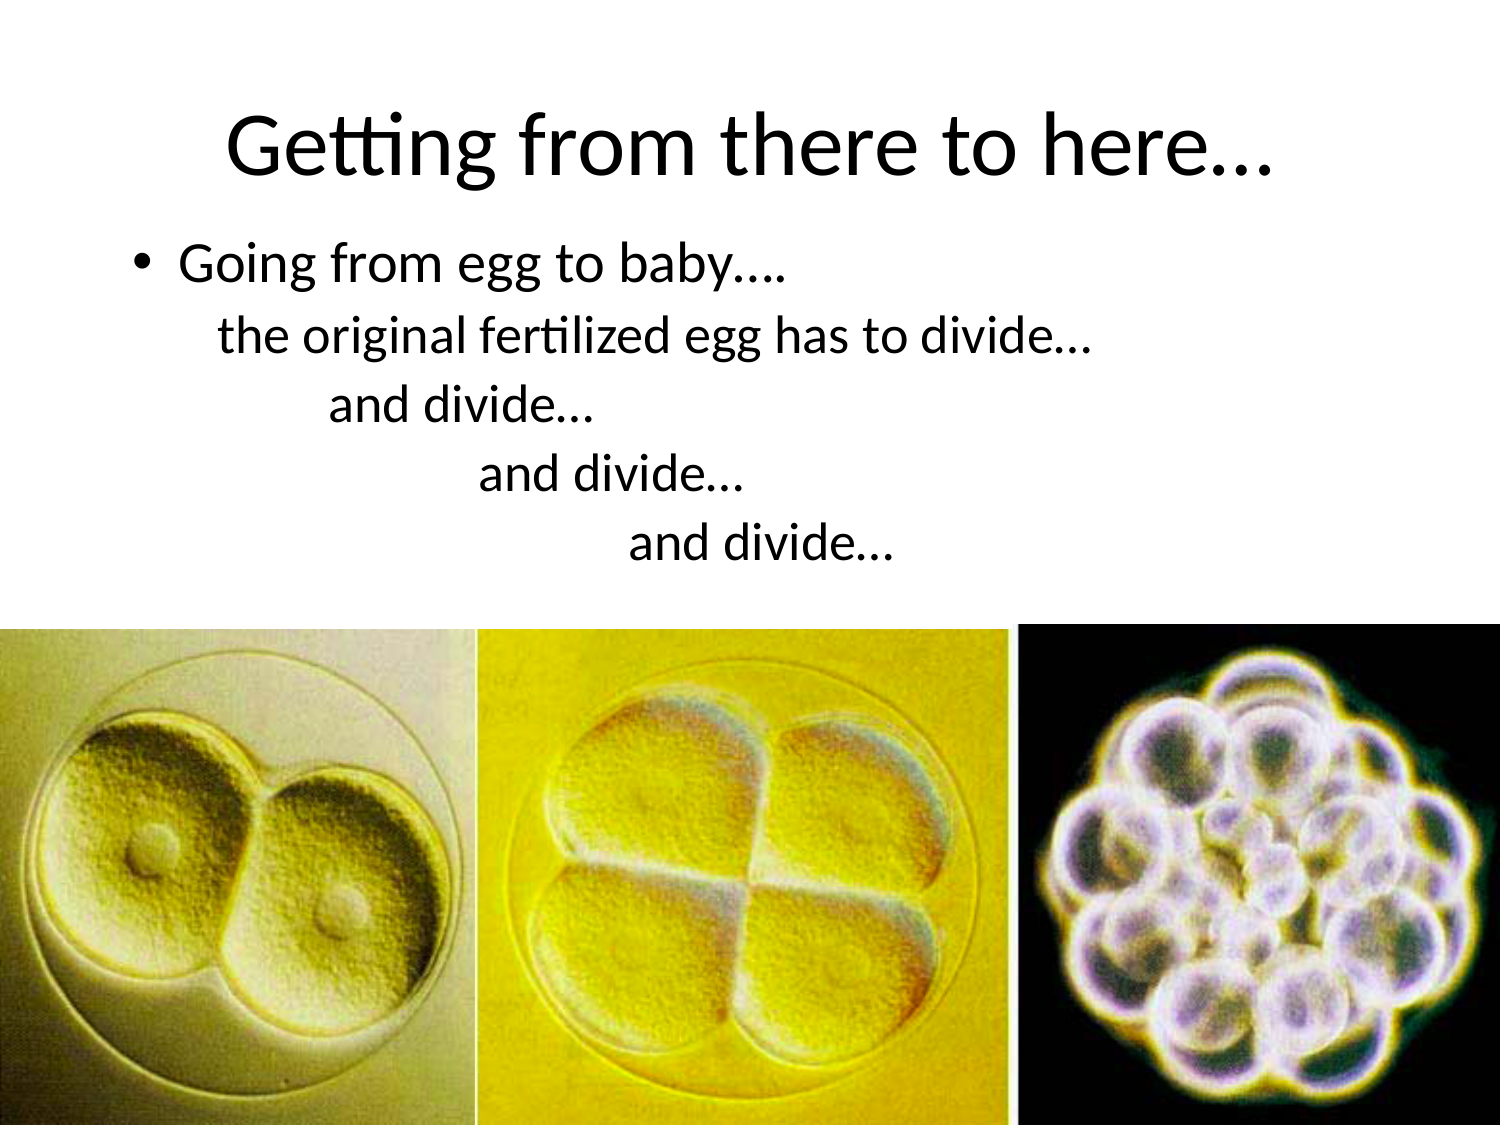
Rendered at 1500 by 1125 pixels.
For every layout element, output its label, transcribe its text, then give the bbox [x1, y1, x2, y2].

picture [0, 624, 1500, 1125]
title Getting from there to here… [75, 45, 1425, 233]
list Going from egg to baby…. the original fertilized egg has to divide… and divide… and divide… and divide… [117, 224, 1463, 622]
